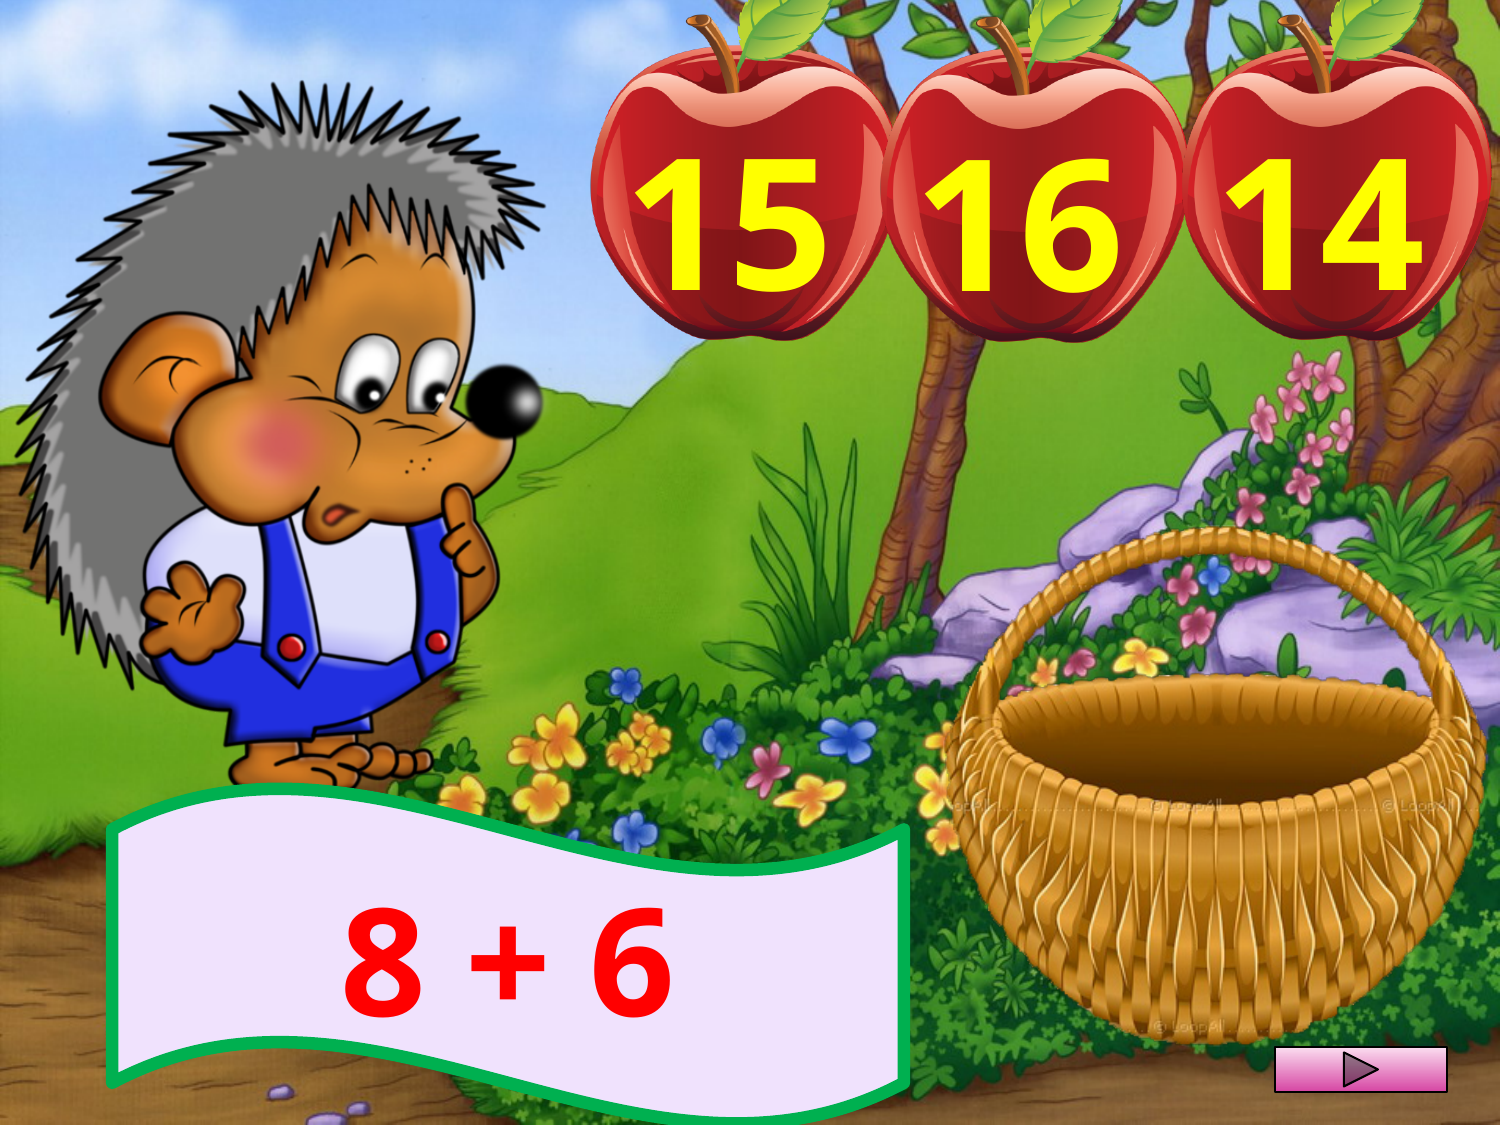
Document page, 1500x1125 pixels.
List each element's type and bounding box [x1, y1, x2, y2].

text_box [554, 0, 838, 363]
text_box [843, 0, 1140, 365]
picture [0, 0, 1500, 1125]
text_box [1145, 0, 1496, 363]
